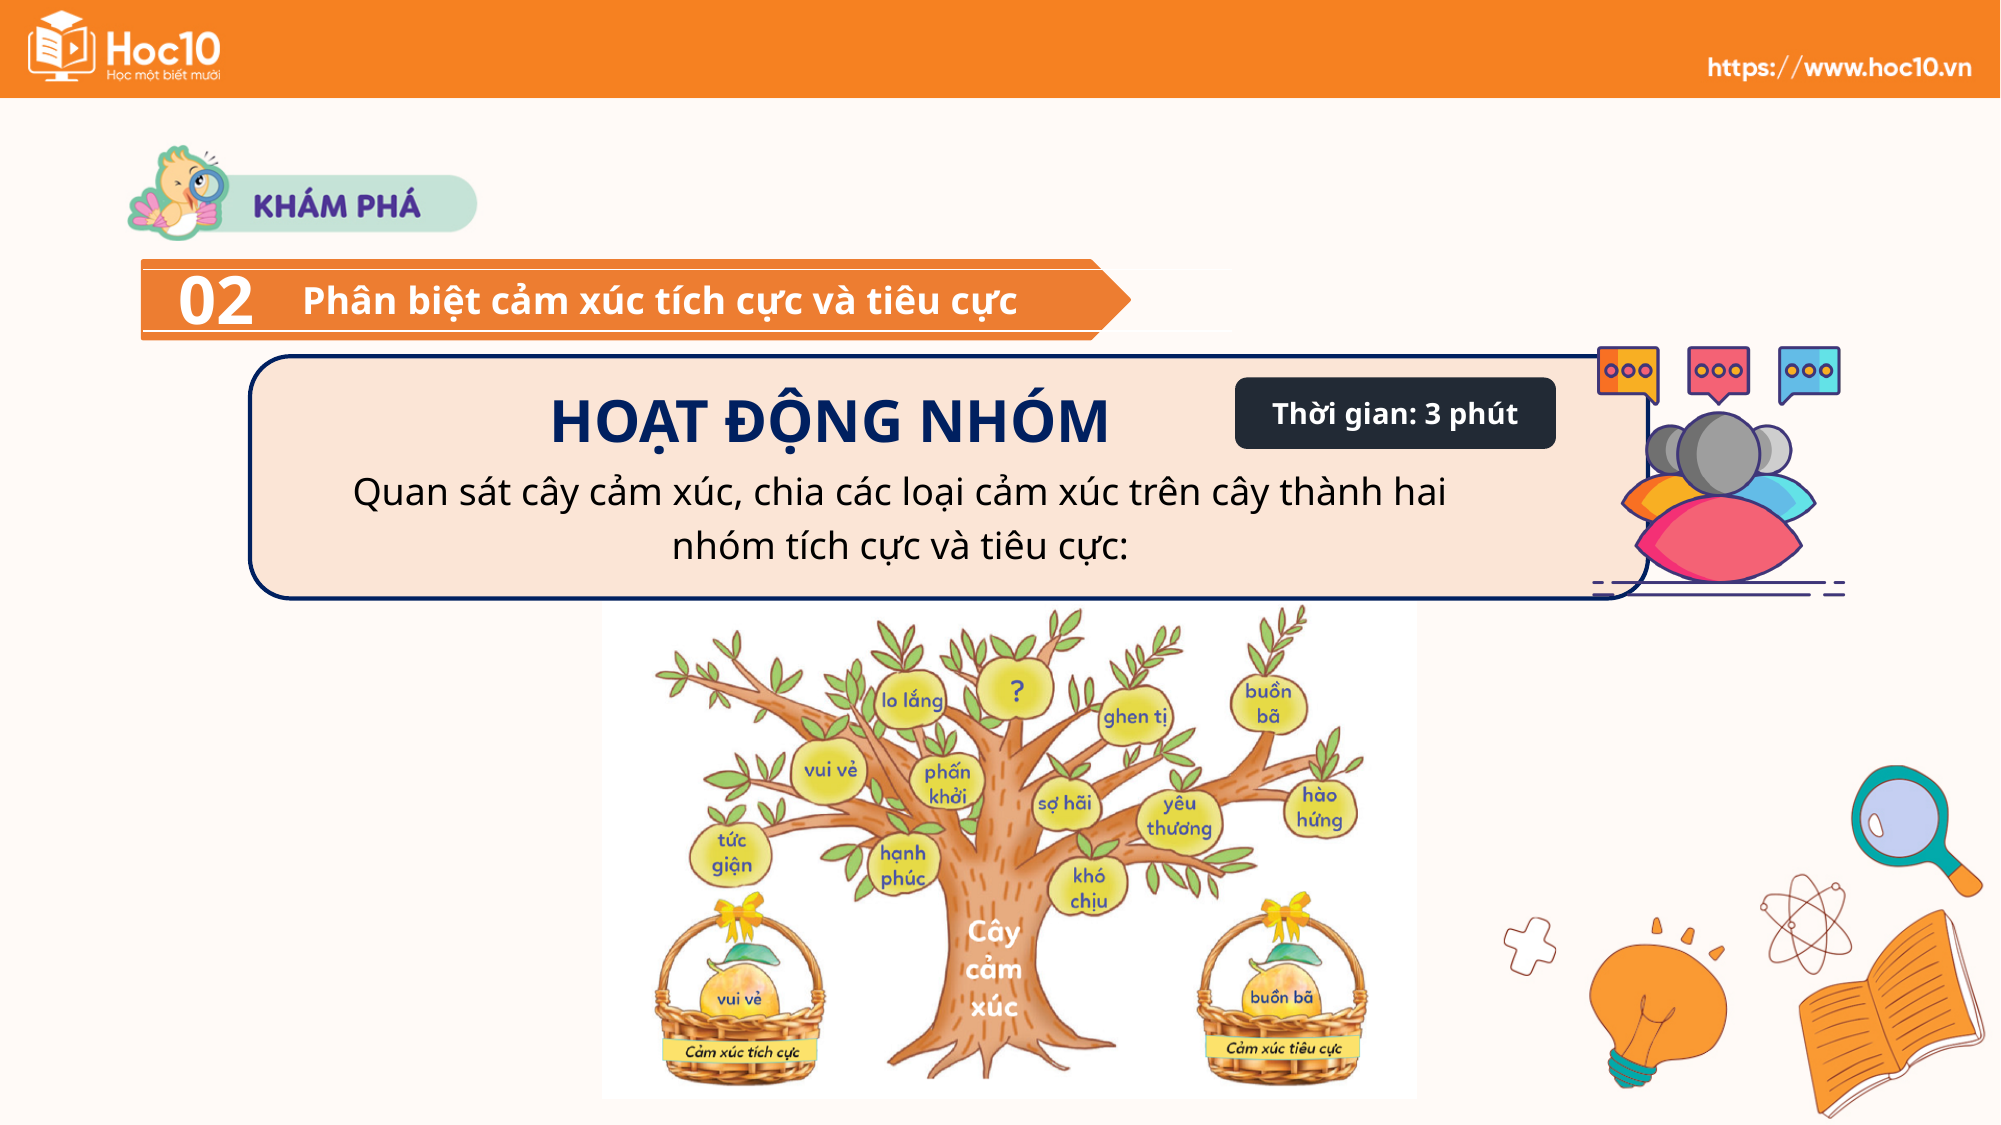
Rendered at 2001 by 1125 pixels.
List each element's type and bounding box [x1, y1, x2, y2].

text_box [249, 356, 1580, 599]
picture [0, 0, 2001, 1125]
text_box [94, 260, 1232, 339]
